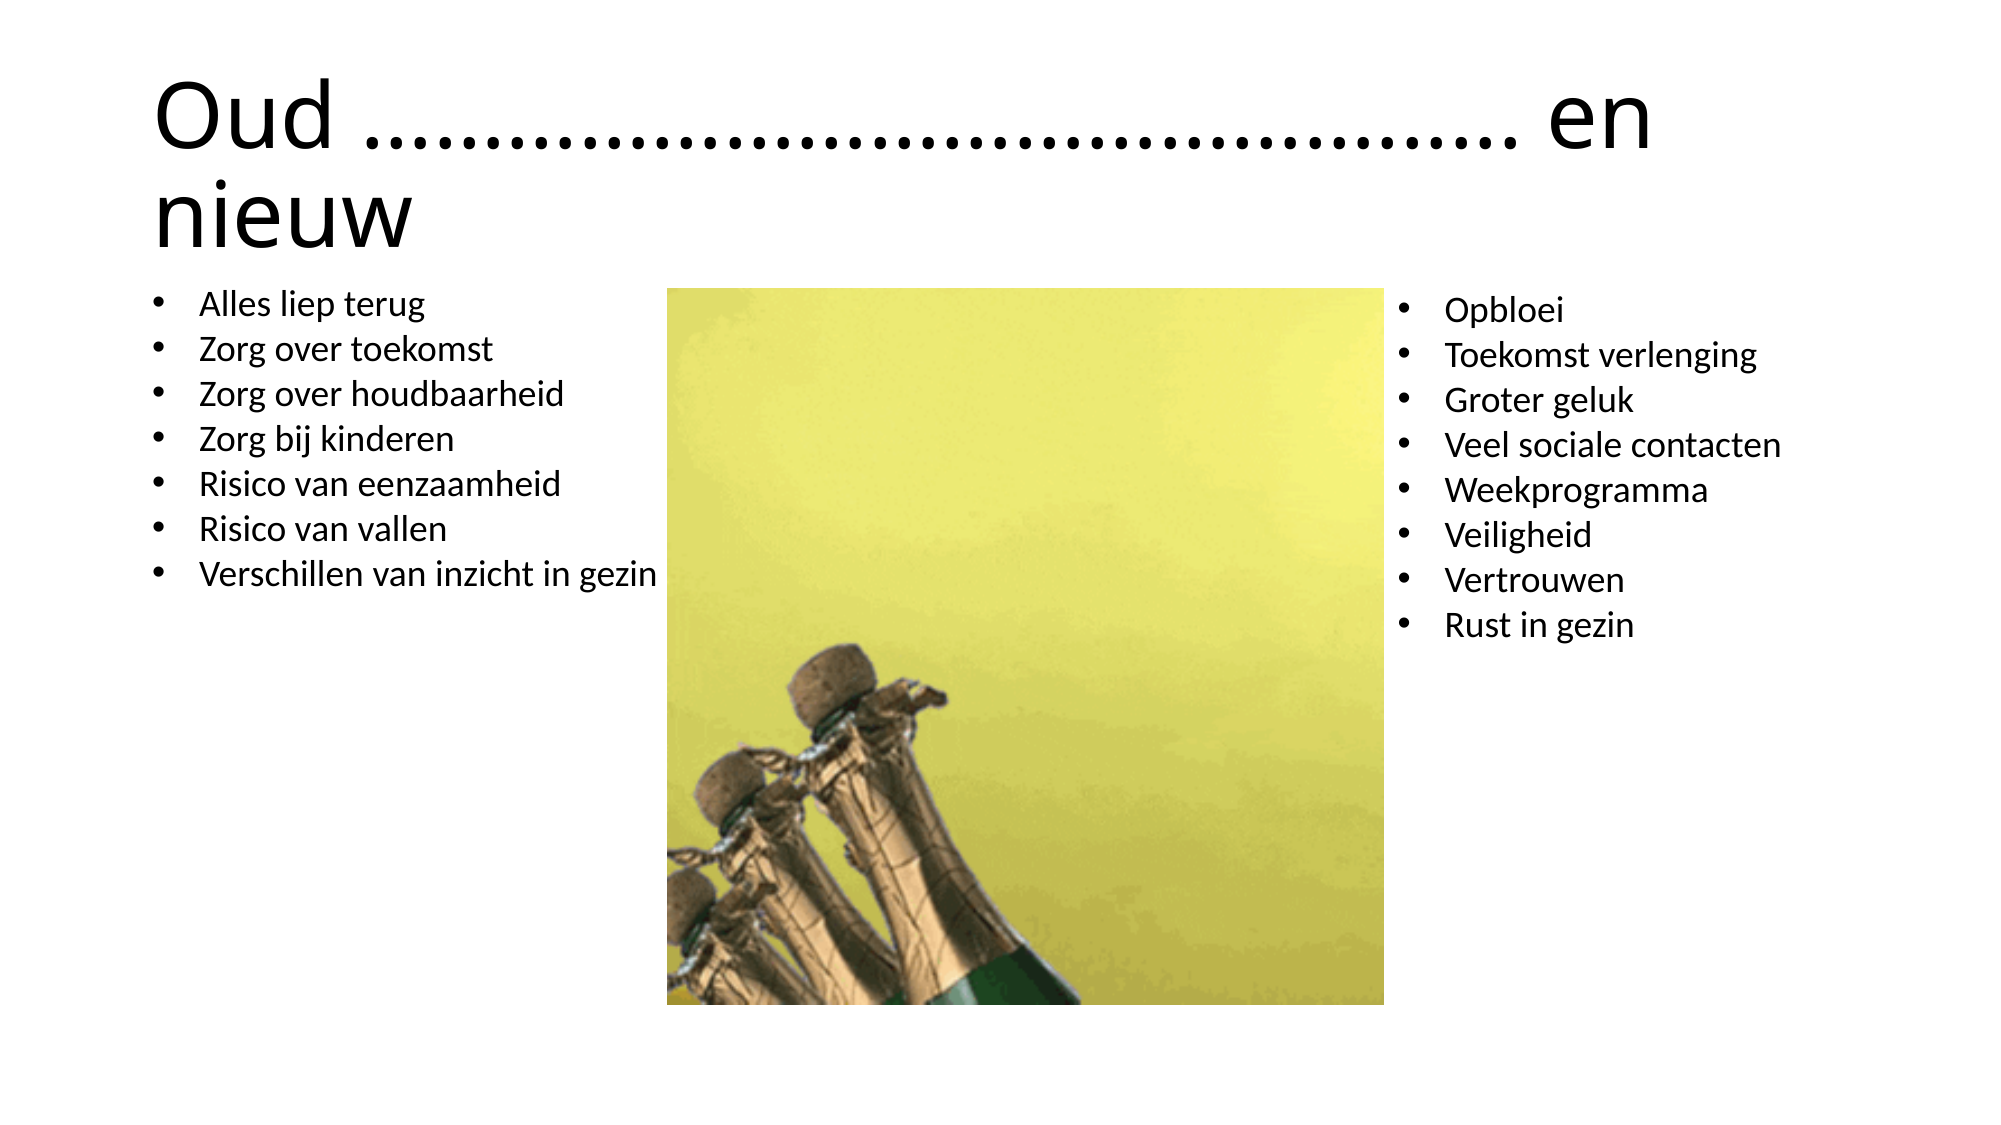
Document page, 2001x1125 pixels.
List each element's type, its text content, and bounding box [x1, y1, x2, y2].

title Oud ……………………………………...... en nieuw [137, 59, 1863, 278]
text_box Alles liep terug Zorg over toekomst Zorg over houdbaarheid Zorg bij kinderen Risico van eenzaamheid Risico van vallen Verschillen van inzicht in gezin [137, 271, 769, 602]
text_box Opbloei Toekomst verlenging Groter geluk Veel sociale contacten Weekprogramma Veiligheid Vertrouwen Rust in gezin [1383, 277, 2000, 652]
picture [667, 288, 1384, 1005]
